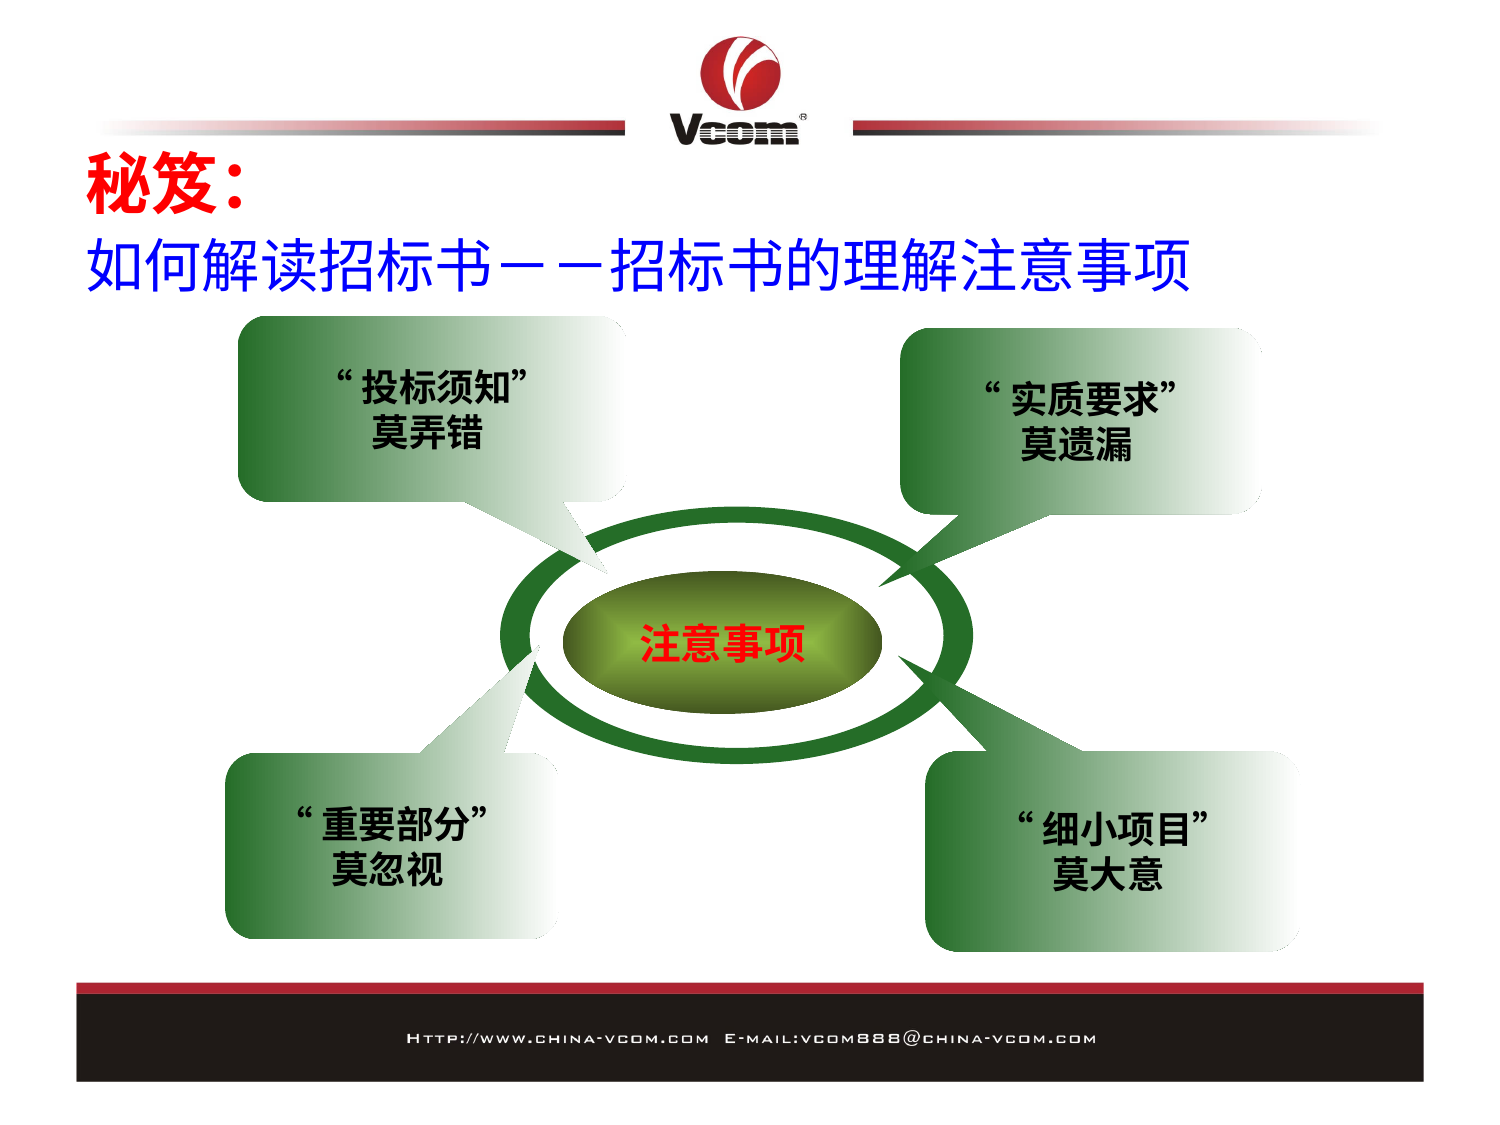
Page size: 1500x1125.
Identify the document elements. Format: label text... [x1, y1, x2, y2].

picture [65, 36, 1412, 161]
text_box [524, 660, 940, 765]
text_box 秘笈： [70, 140, 340, 223]
text_box [910, 564, 974, 685]
text_box [585, 506, 917, 567]
text_box “实质要求” 莫遗漏 [877, 328, 1262, 588]
text_box “细小项目” 莫大意 [897, 655, 1301, 952]
text_box “重要部分” 莫忽视 [225, 645, 560, 940]
text_box “投标须知” 莫弄错 [237, 315, 628, 574]
picture [76, 964, 1424, 1082]
title 如何解读招标书－－招标书的理解注意事项 [70, 222, 1421, 305]
text_box [500, 550, 582, 671]
text_box 注意事项 [562, 570, 883, 714]
